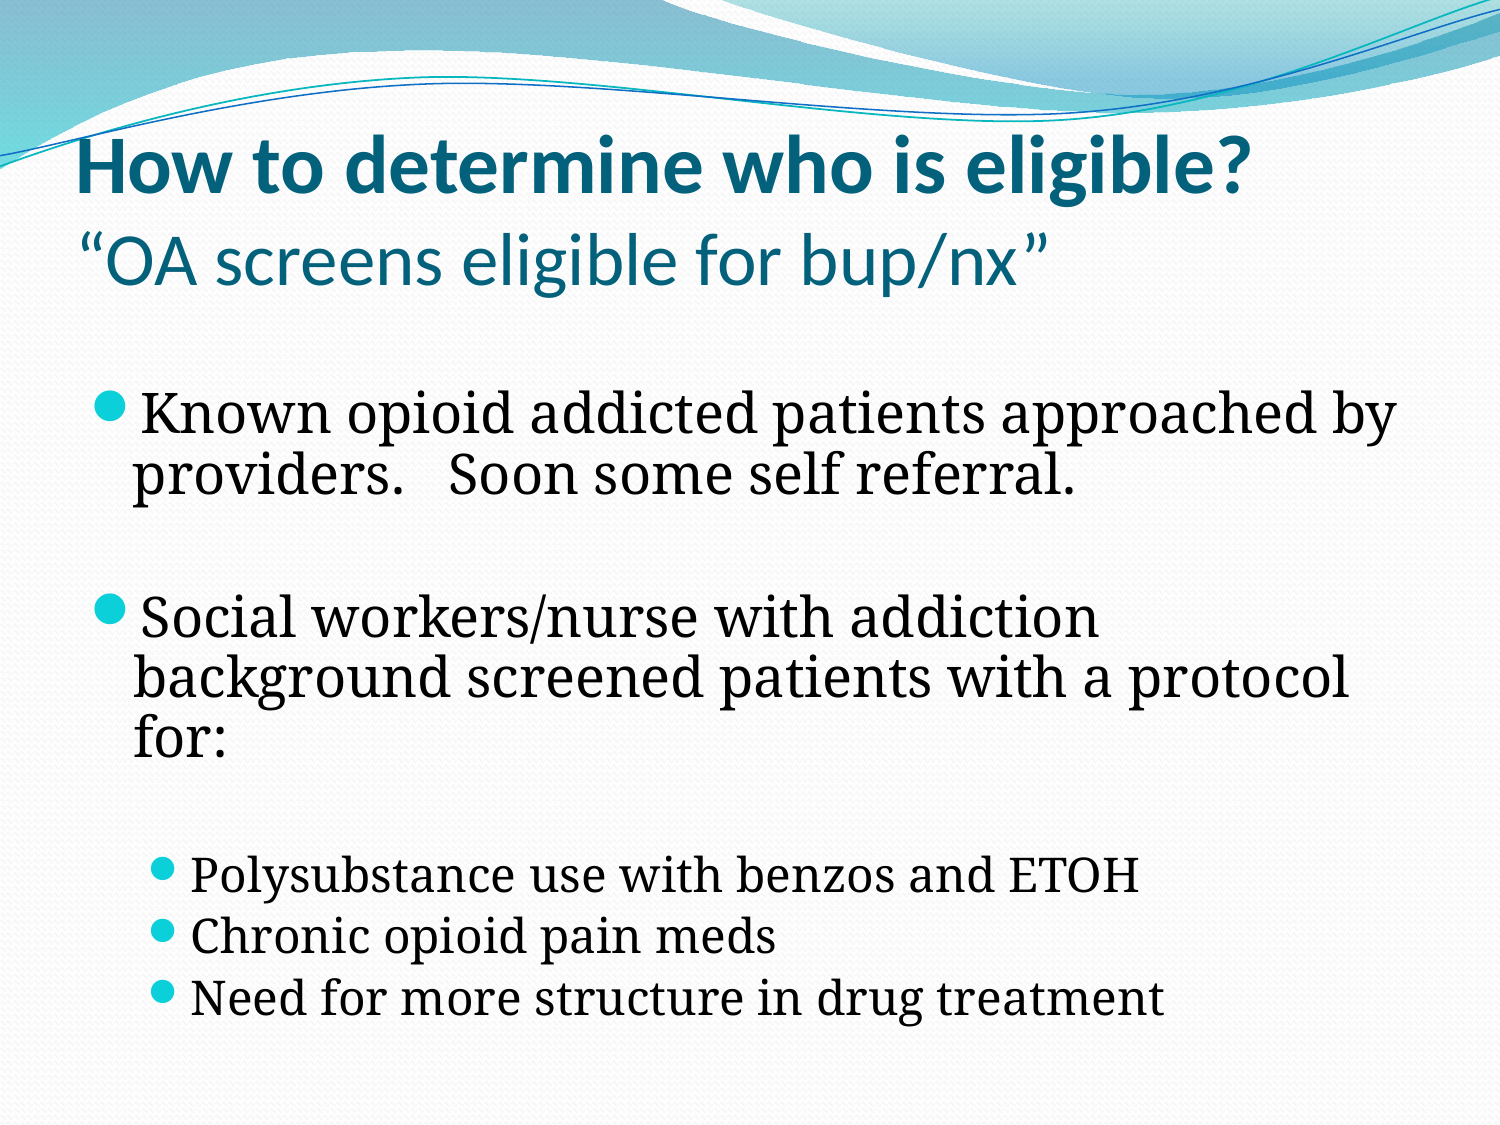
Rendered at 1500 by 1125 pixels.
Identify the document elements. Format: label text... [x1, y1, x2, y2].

title How to determine who is eligible? “OA screens eligible for bup/nx” [74, 87, 1426, 299]
list Known opioid addicted patients approached by providers. Soon some self referral. Social workers/nurse with addiction background screened patients with a protocol for: Polysubstance use with benzos and ETOH Chronic opioid pain meds Need for more structure in drug treatment [74, 299, 1426, 1038]
